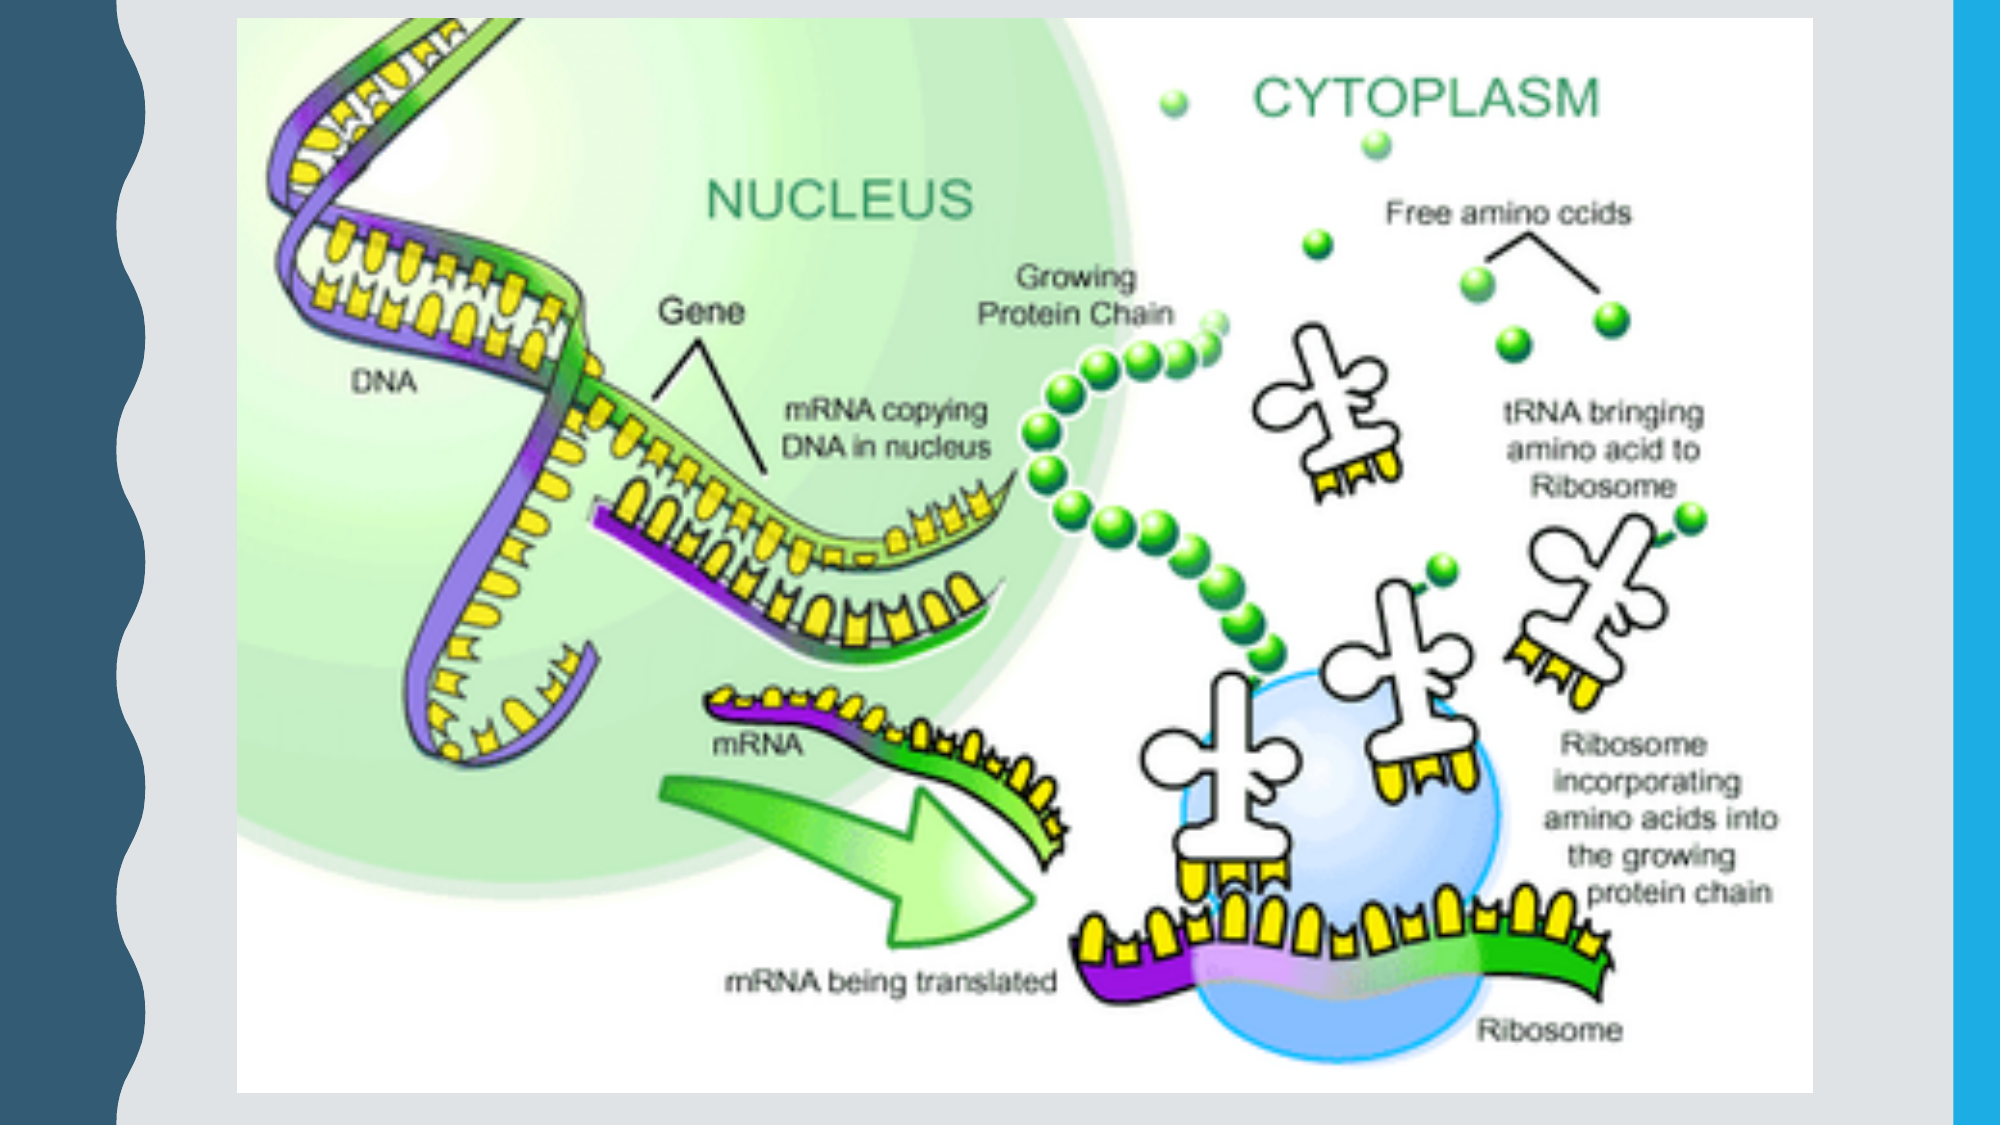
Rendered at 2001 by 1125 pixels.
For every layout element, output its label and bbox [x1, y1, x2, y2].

picture [237, 18, 1813, 1093]
